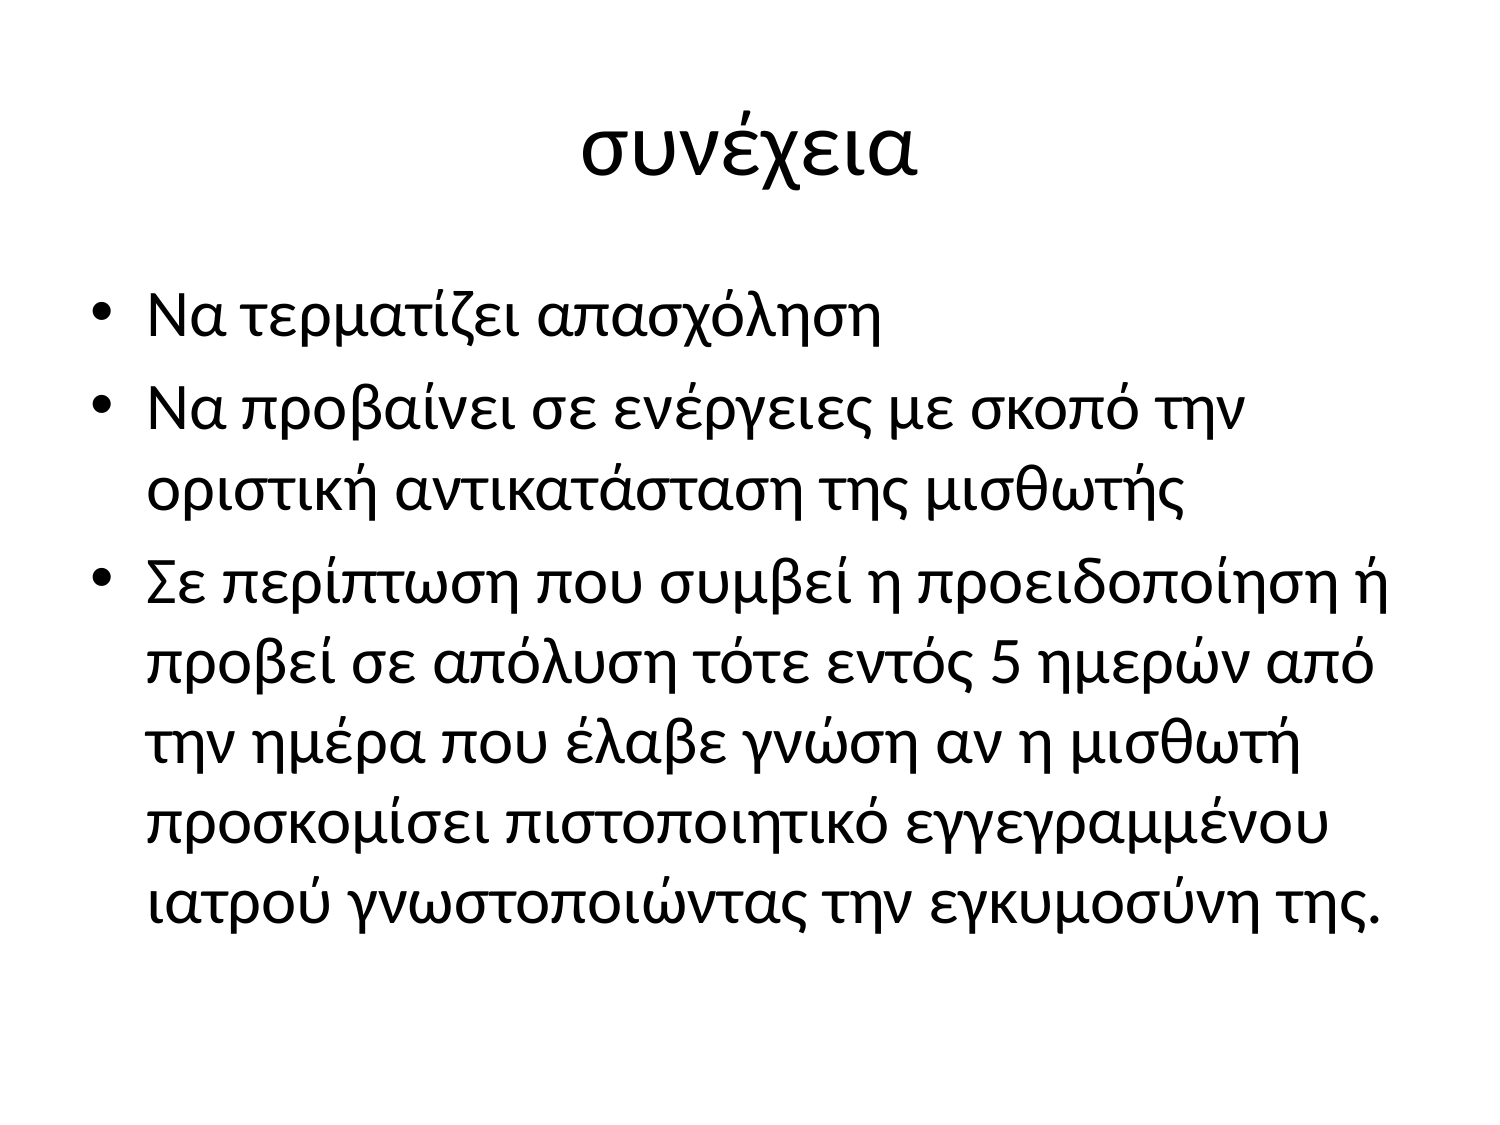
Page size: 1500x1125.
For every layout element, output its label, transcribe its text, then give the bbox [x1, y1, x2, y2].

list Να τερματίζει απασχόληση Να προβαίνει σε ενέργειες με σκοπό την οριστική αντικατάσταση της μισθωτής Σε περίπτωση που συμβεί η προειδοποίηση ή προβεί σε απόλυση τότε εντός 5 ημερών από την ημέρα που έλαβε γνώση αν η μισθωτή προσκομίσει πιστοποιητικό εγγεγραμμένου ιατρού γνωστοποιώντας την εγκυμοσύνη της. [75, 262, 1425, 1005]
title συνέχεια [75, 45, 1425, 233]
